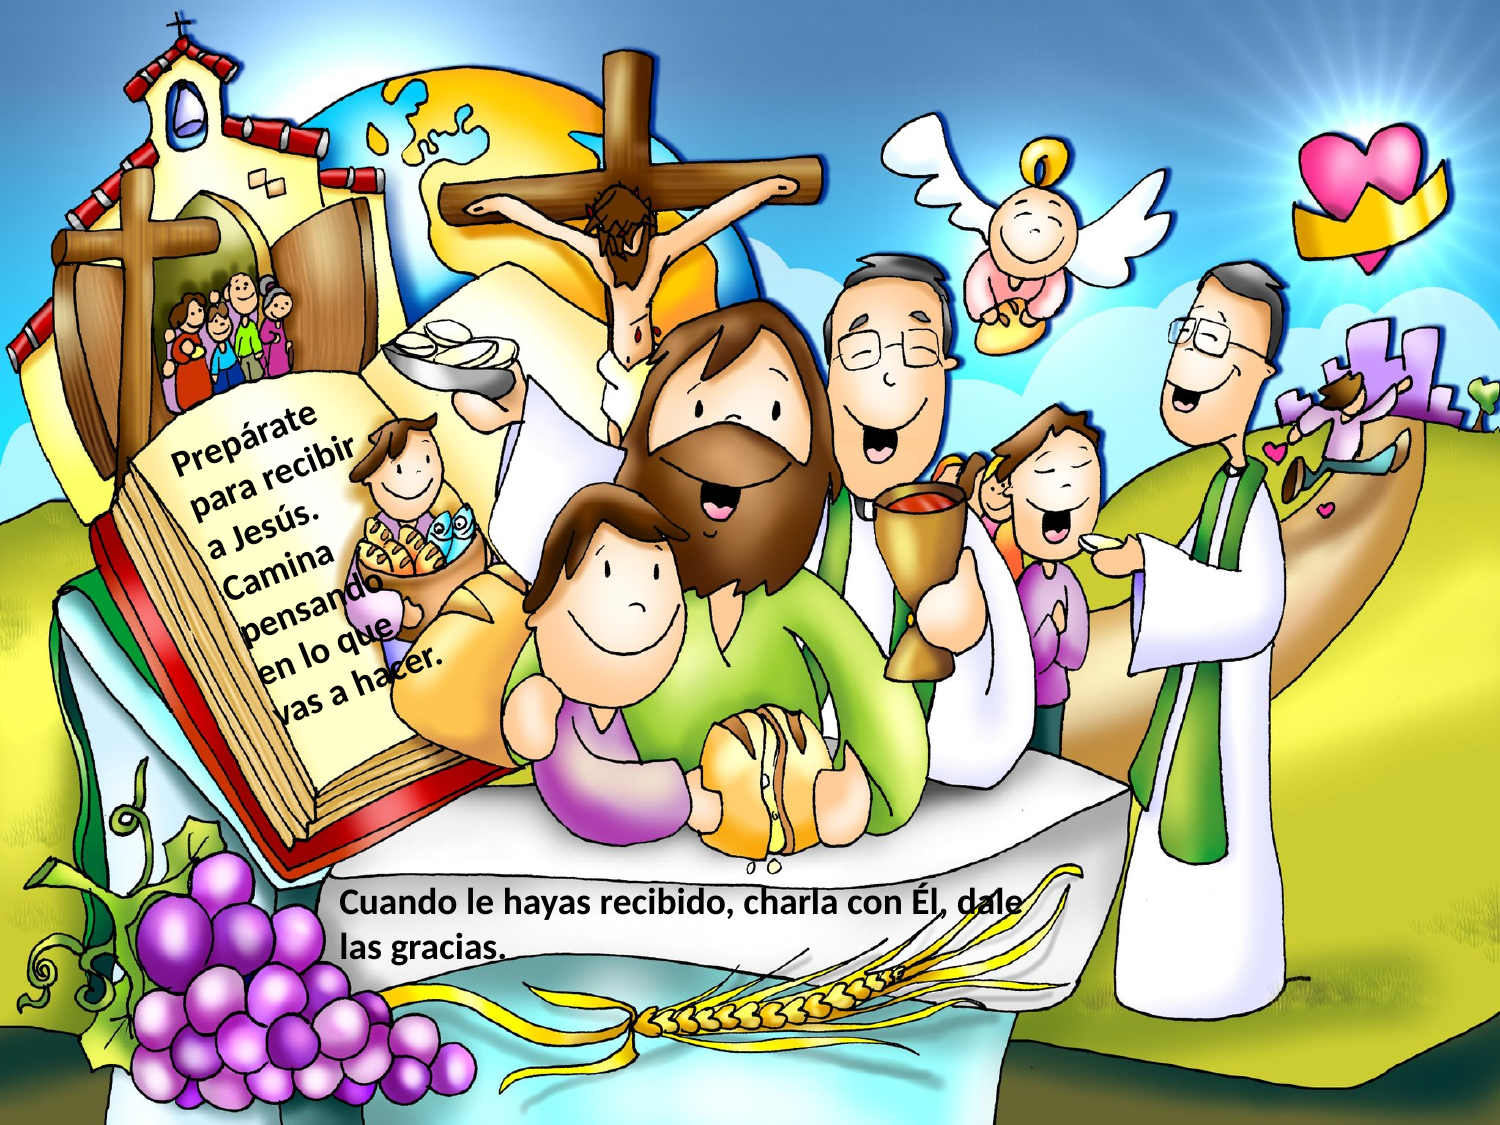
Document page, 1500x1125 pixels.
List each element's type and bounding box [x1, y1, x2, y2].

text_box [0, 0, 1500, 1125]
